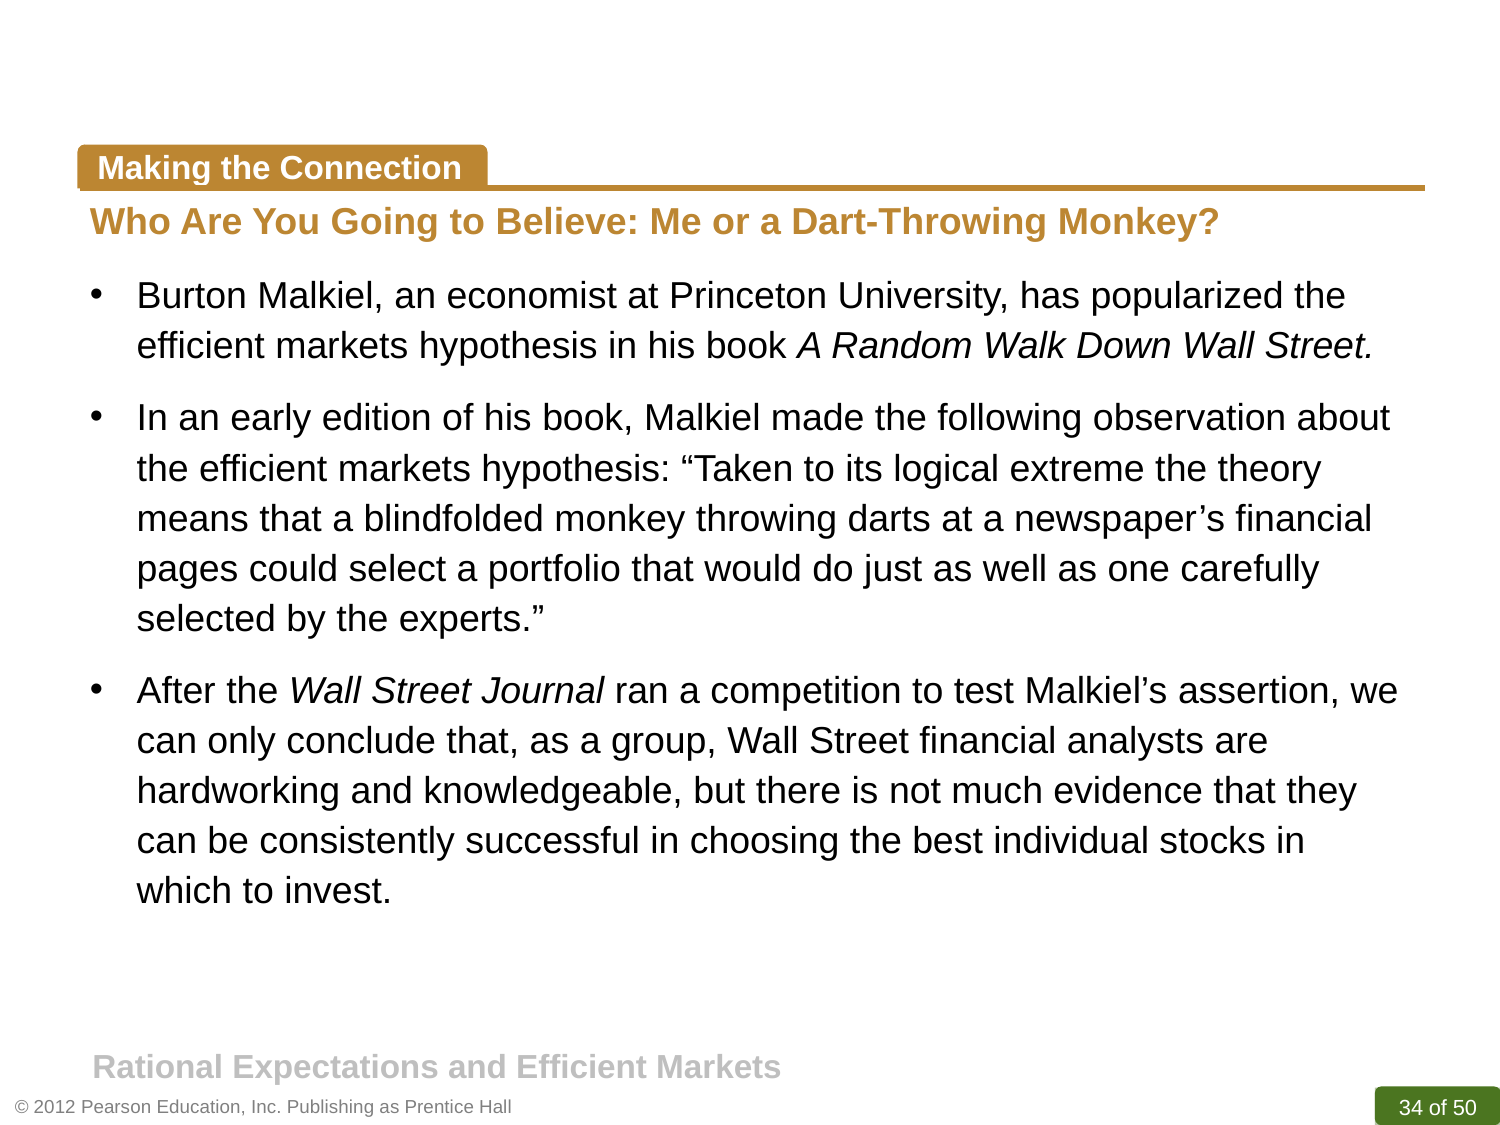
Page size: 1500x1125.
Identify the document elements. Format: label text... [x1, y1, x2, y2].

text_box Who Are You Going to Believe: Me or a Dart-Throwing Monkey? [74, 189, 1347, 250]
text_box Making the Connection [75, 139, 485, 189]
text_box Rational Expectations and Efficient Markets [77, 1037, 1209, 1093]
text_box Burton Malkiel, an economist at Princeton University, has popularized the efficient markets hypothesis in his book A Random Walk Down Wall Street. In an early edition of his book, Malkiel made the following observation about the efficient markets hypothesis: “Taken to its logical extreme the theory means that a blindfolded monkey throwing darts at a newspaper’s financial pages could select a portfolio that would do just as well as one carefully selected by the experts.” After the Wall Street Journal ran a competition to test Malkiel’s assertion, we can only conclude that, as a group, Wall Street financial analysts are hardworking and knowledgeable, but there is not much evidence that they can be consistently successful in choosing the best individual stocks in which to invest. [74, 258, 1425, 919]
